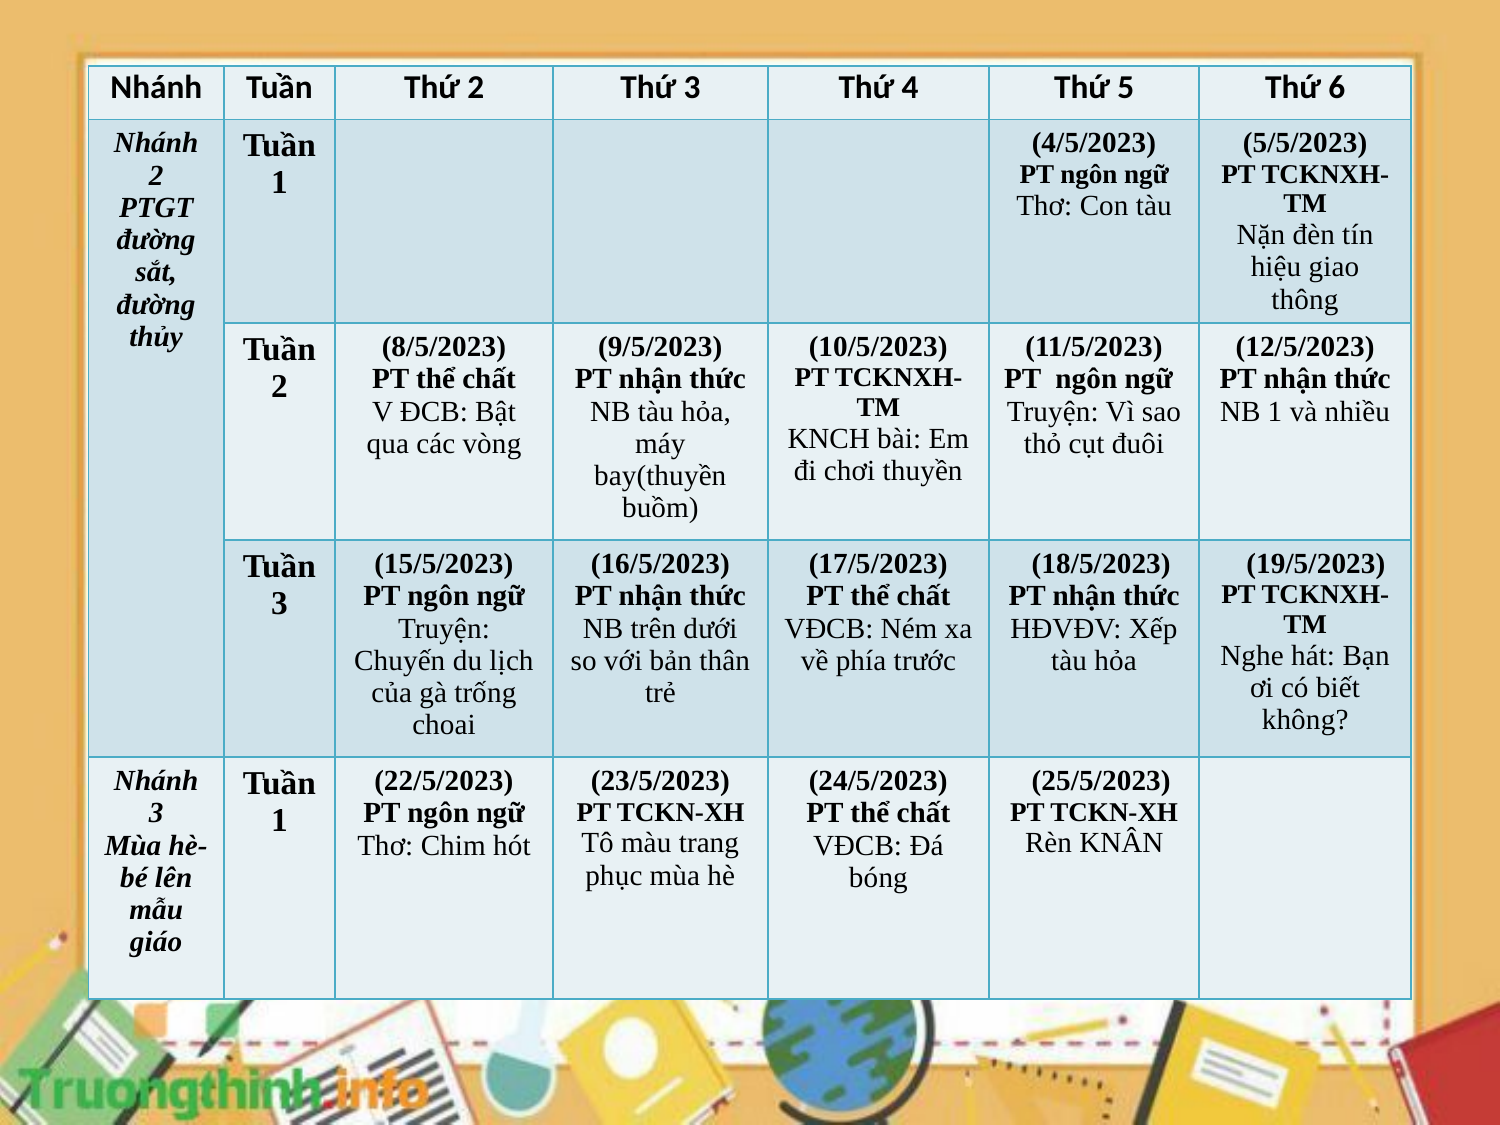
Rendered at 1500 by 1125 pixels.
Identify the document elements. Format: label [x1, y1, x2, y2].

list [0, 0, 1500, 1125]
